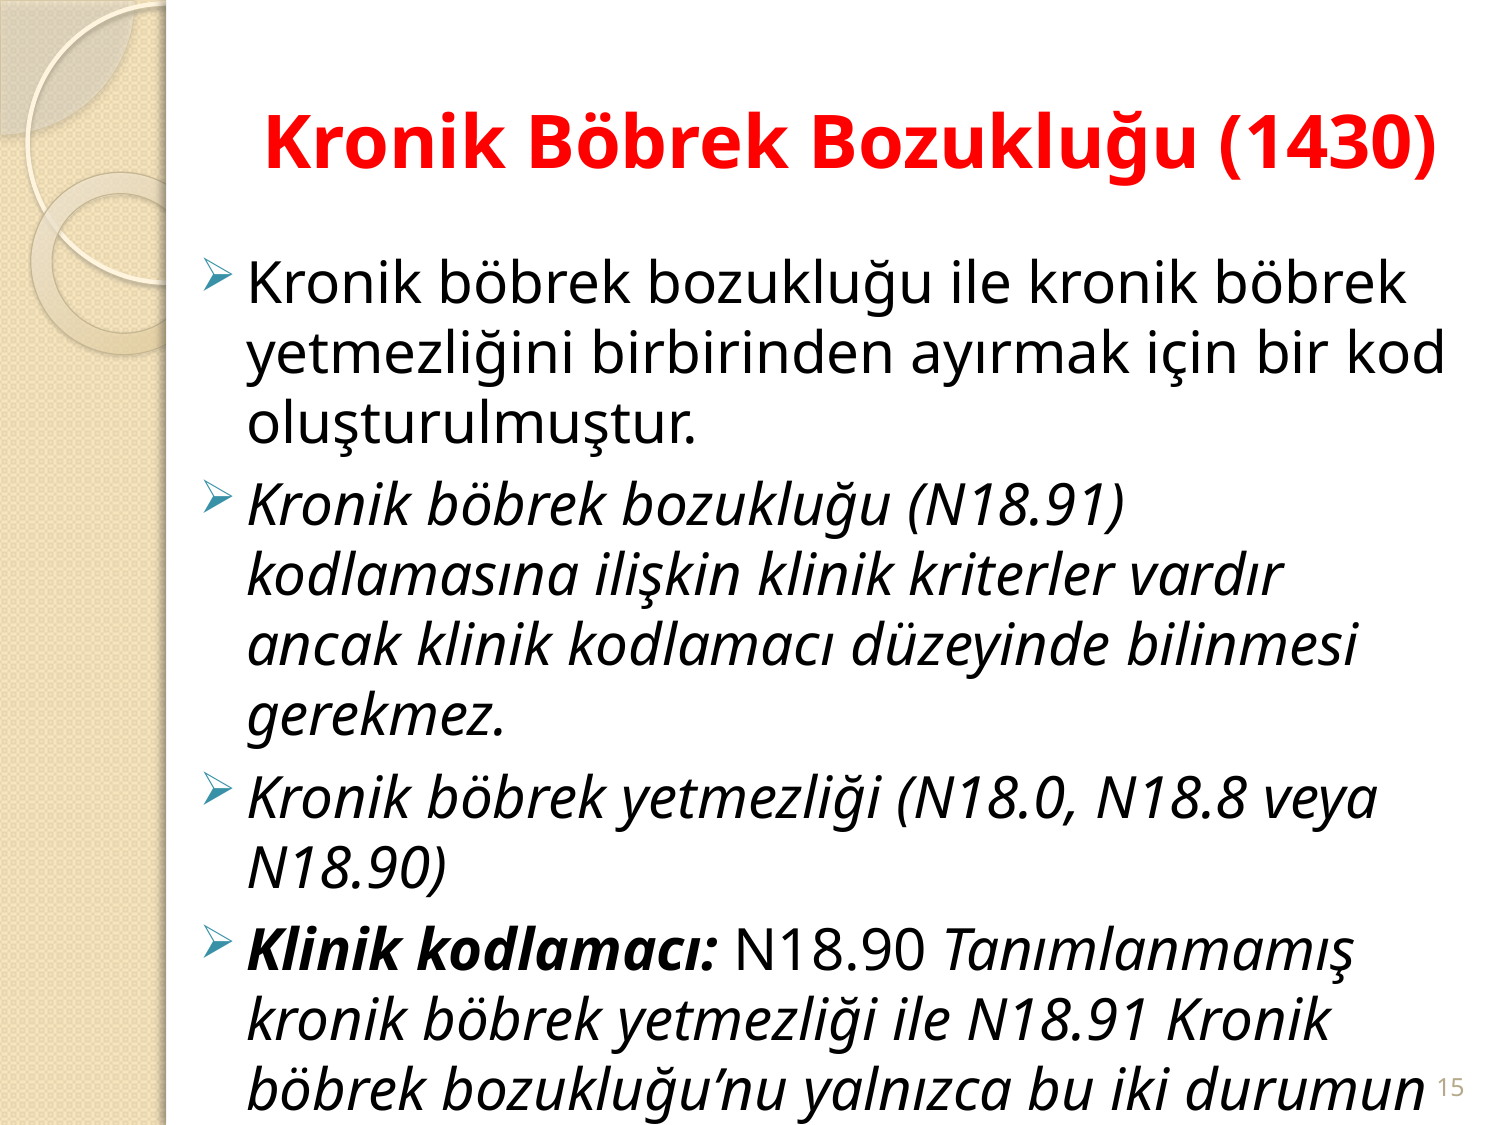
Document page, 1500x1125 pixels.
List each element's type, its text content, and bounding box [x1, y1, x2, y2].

slide_number 15 [1413, 1034, 1488, 1113]
title Kronik Böbrek Bozukluğu (1430) [235, 45, 1466, 233]
list Kronik böbrek bozukluğu ile kronik böbrek yetmezliğini birbirinden ayırmak için bir kod oluşturulmuştur. Kronik böbrek bozukluğu (N18.91) kodlamasına ilişkin klinik kriterler vardır ancak klinik kodlamacı düzeyinde bilinmesi gerekmez. Kronik böbrek yetmezliği (N18.0, N18.8 veya N18.90) Klinik kodlamacı: N18.90 Tanımlanmamış kronik böbrek yetmezliği ile N18.91 Kronik böbrek bozukluğu’nu yalnızca bu iki durumun klinik dokümantasyonu temelinde atamalıdır. [171, 237, 1466, 1025]
